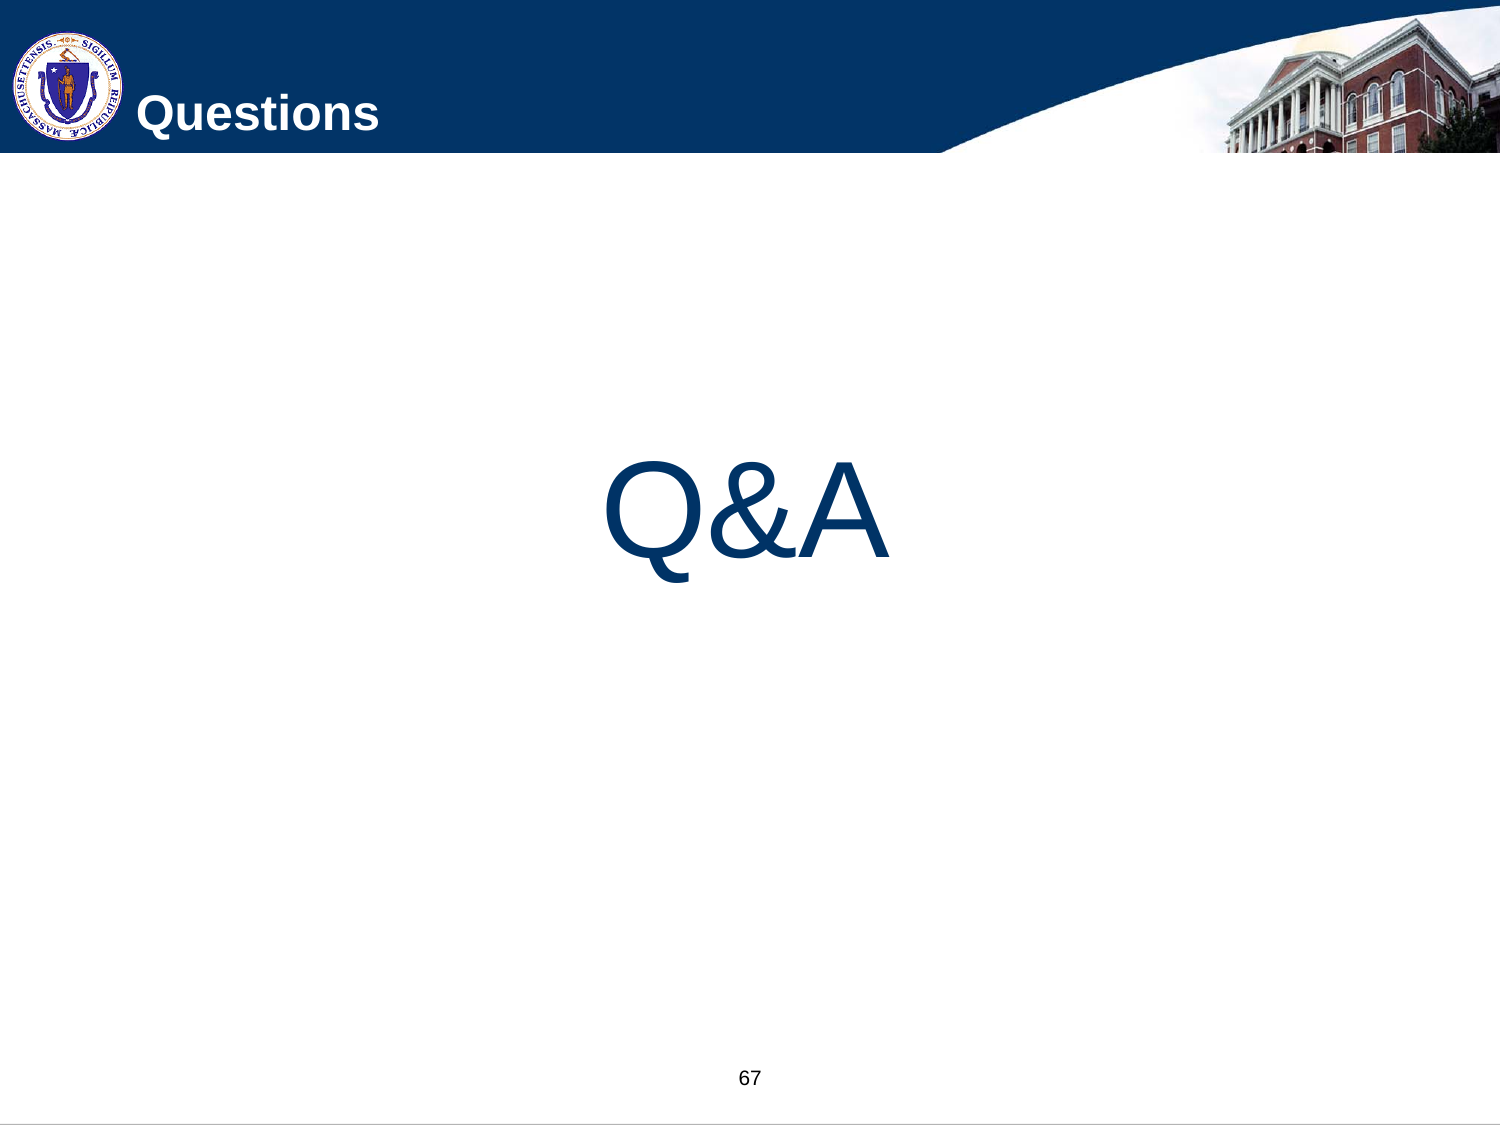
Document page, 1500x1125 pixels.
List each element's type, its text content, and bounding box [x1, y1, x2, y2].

text_box Q&A [82, 241, 1408, 989]
picture [0, 0, 1500, 153]
title Questions [120, 17, 1051, 144]
